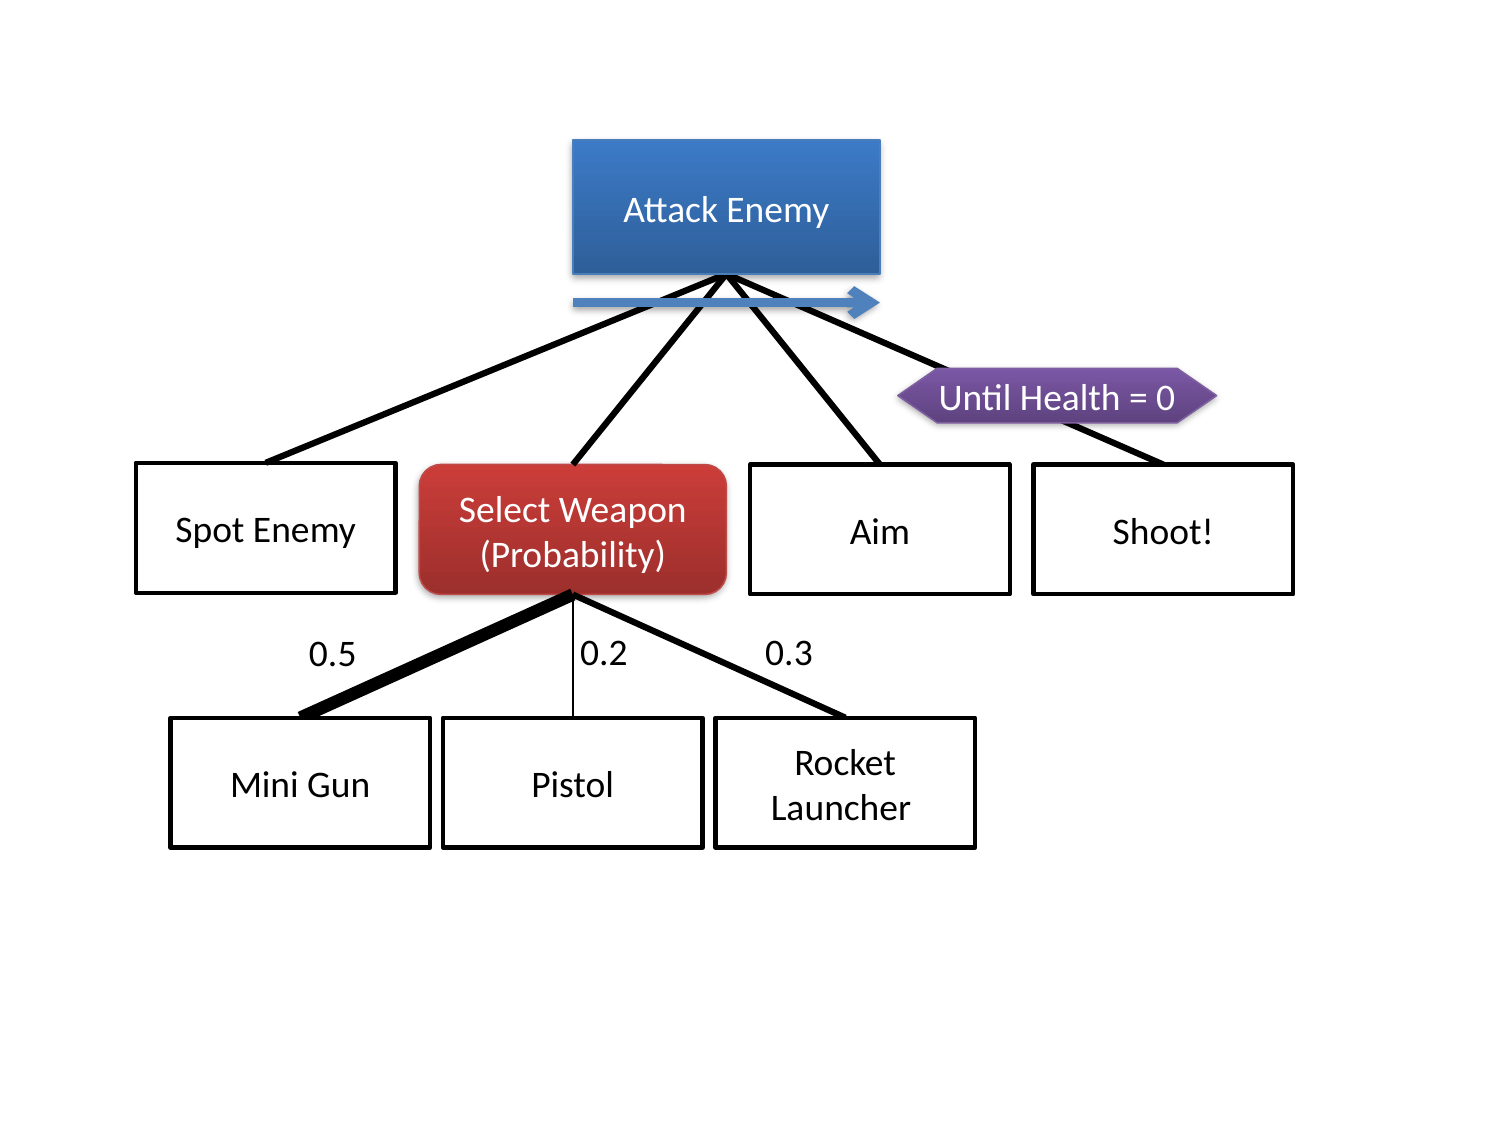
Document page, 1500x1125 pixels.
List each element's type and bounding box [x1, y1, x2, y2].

text_box [135, 139, 1294, 848]
